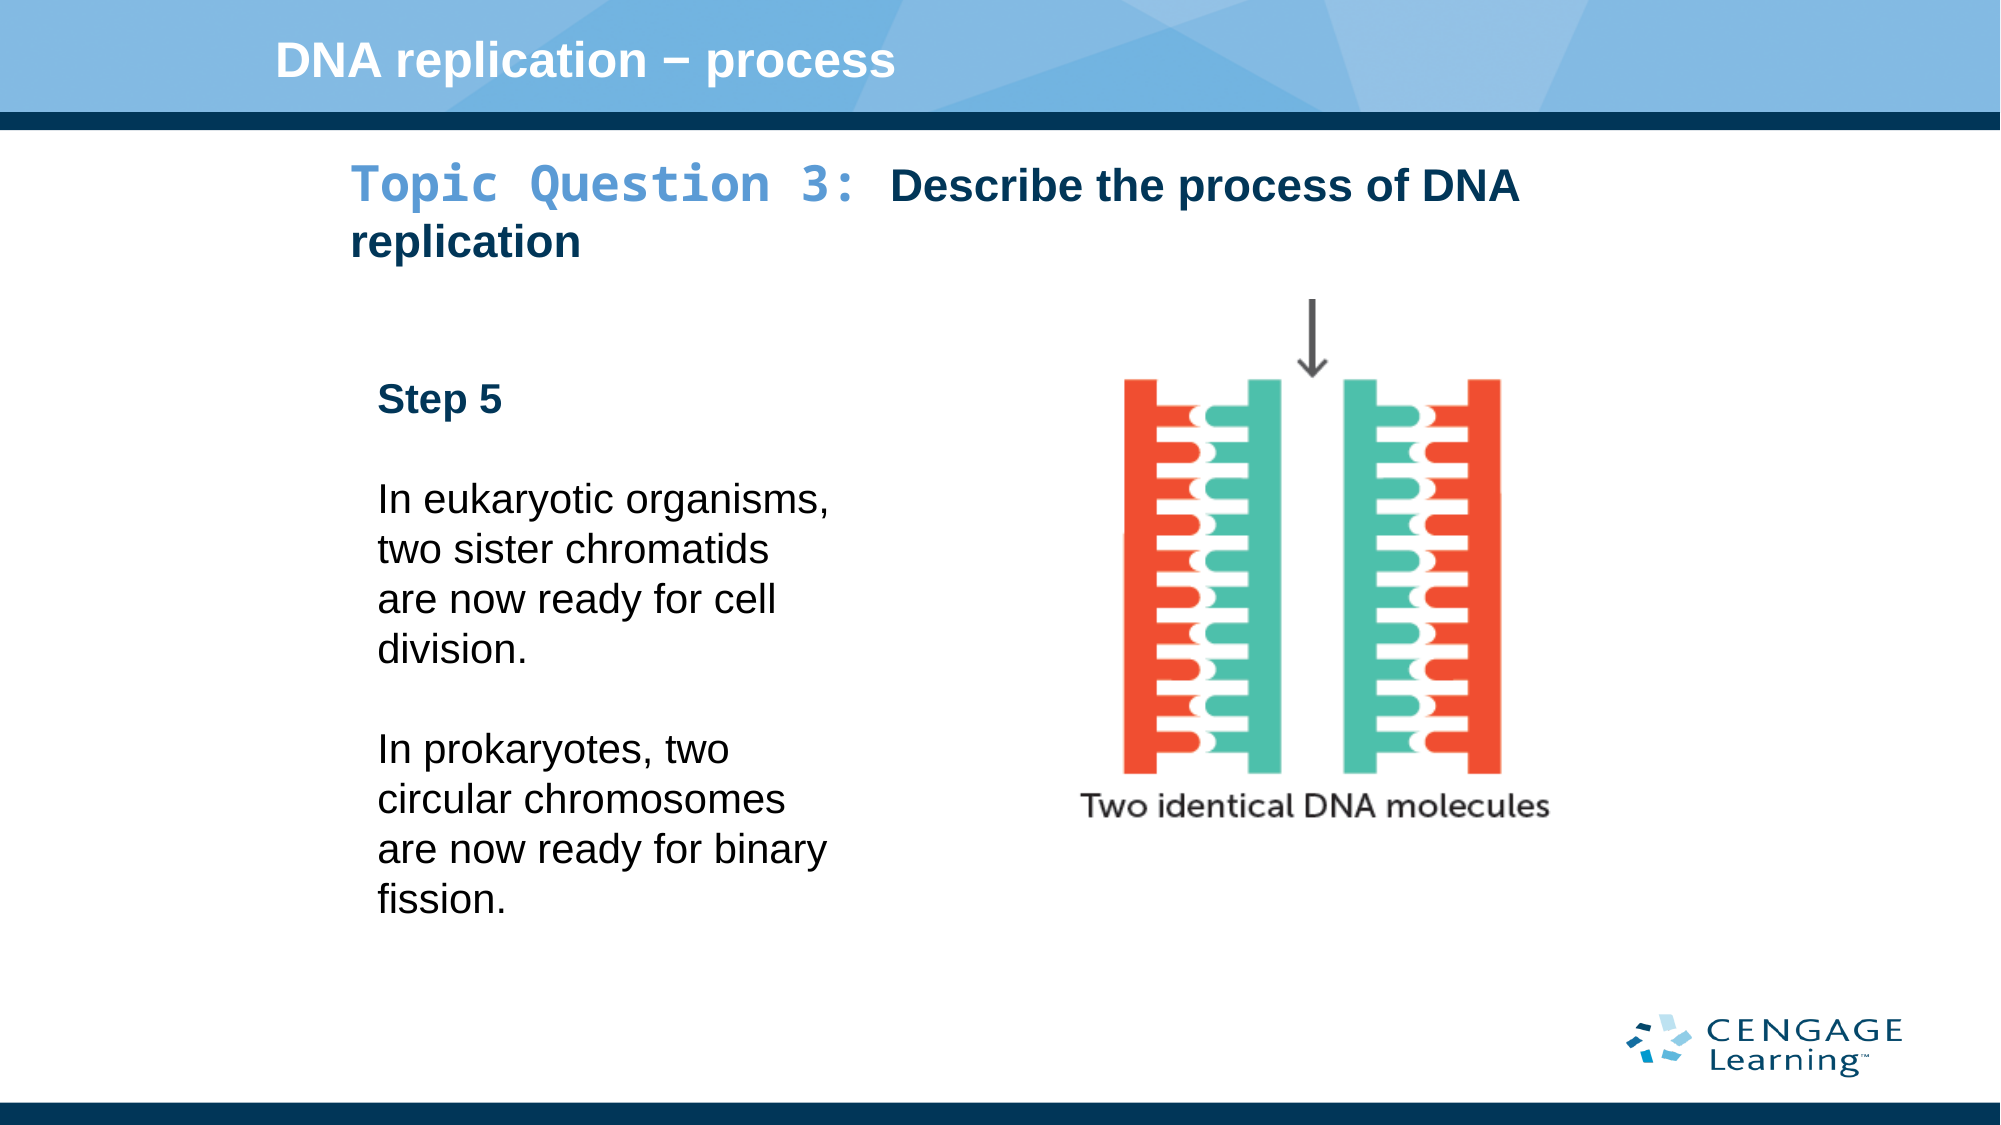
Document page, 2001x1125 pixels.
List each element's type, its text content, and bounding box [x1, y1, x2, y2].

text_box DNA replication − process [274, 24, 1025, 100]
picture [0, 0, 2001, 113]
picture [1594, 990, 1933, 1101]
picture [1033, 299, 1650, 836]
text_box Topic Question 3: Describe the process of DNA replication [349, 187, 1700, 300]
text_box Step 5 In eukaryotic organisms, two sister chromatids are now ready for cell division. In prokaryotes, two circular chromosomes are now ready for binary fission. [362, 363, 850, 929]
